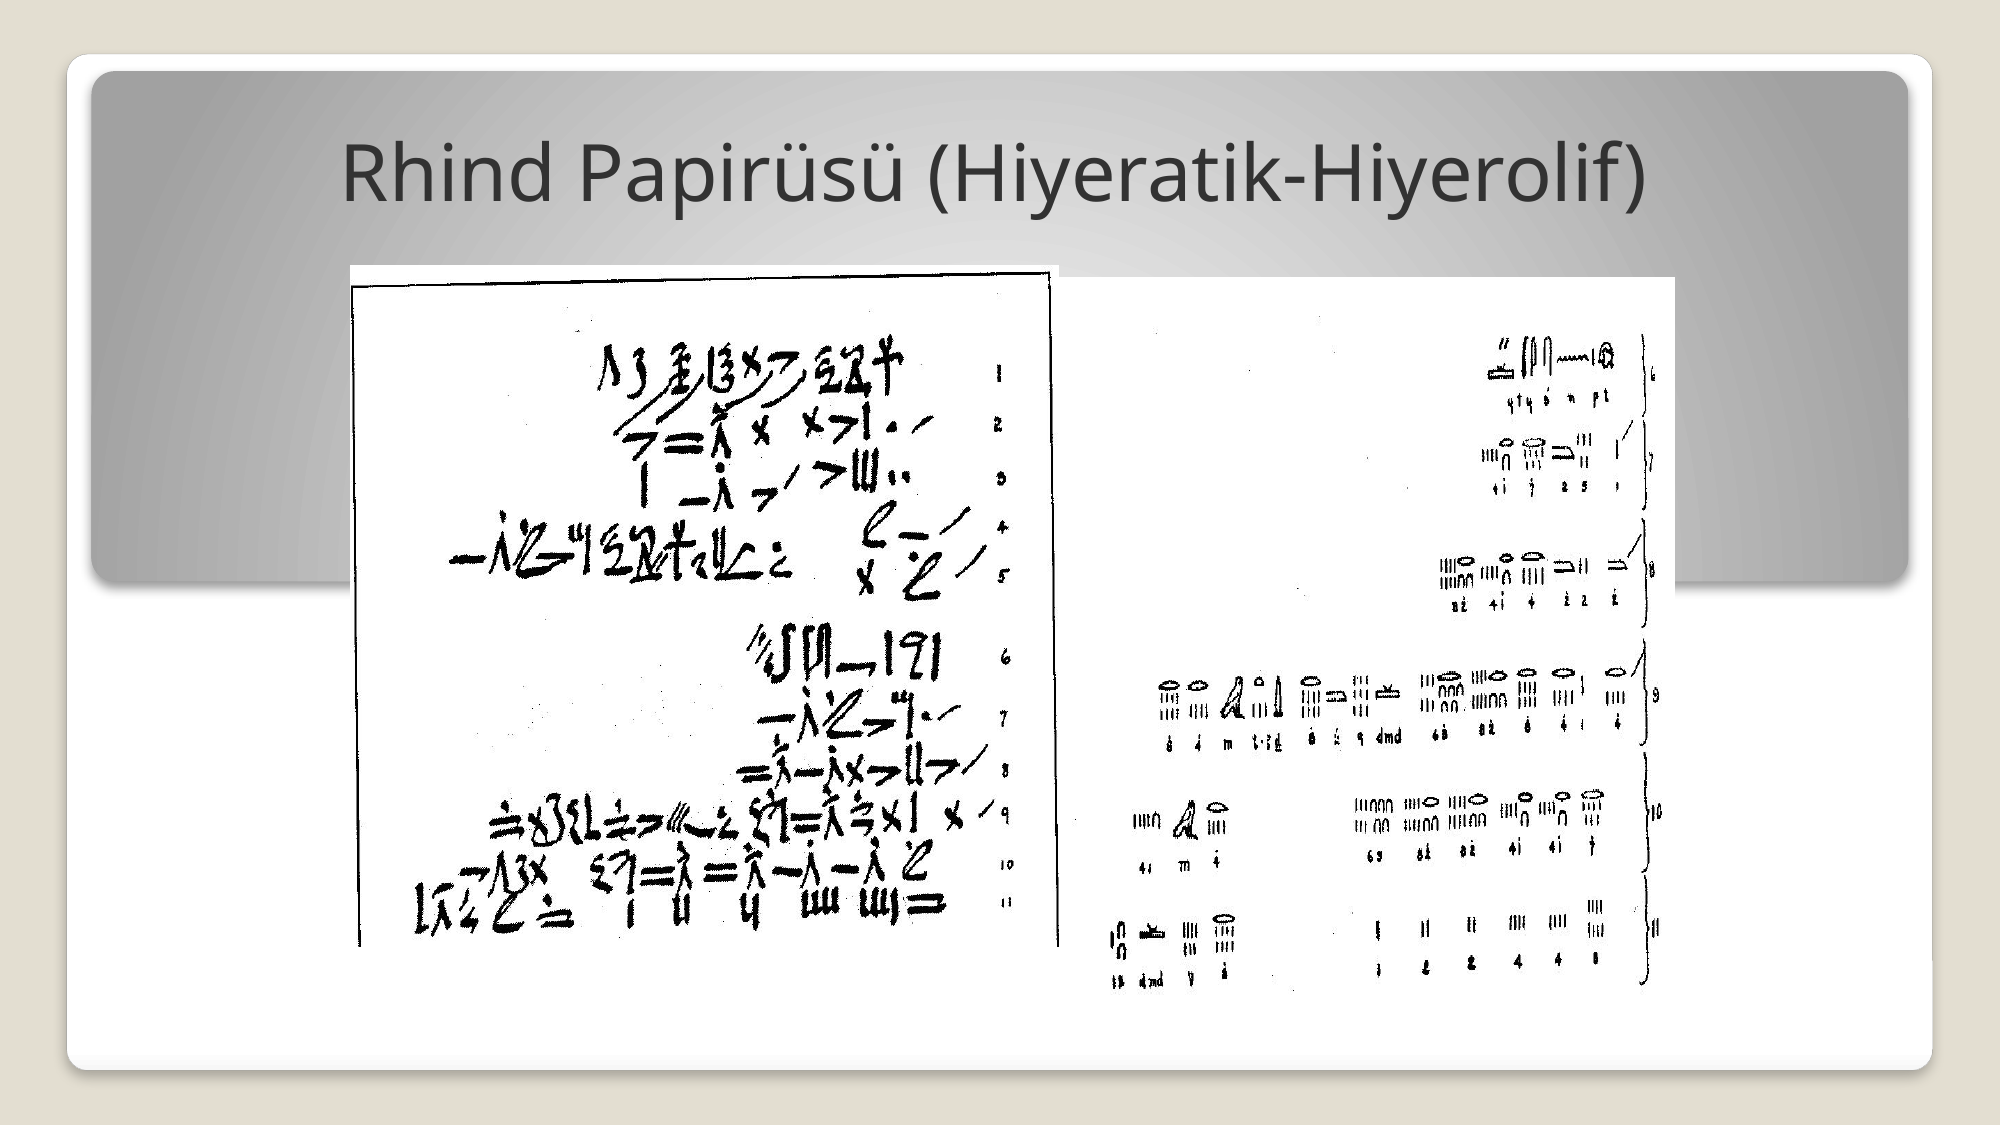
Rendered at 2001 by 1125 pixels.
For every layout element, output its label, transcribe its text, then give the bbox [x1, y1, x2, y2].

picture [349, 265, 1676, 1011]
text_box Rhind Papirüsü (Hiyeratik-Hiyerolif) [324, 114, 1675, 219]
